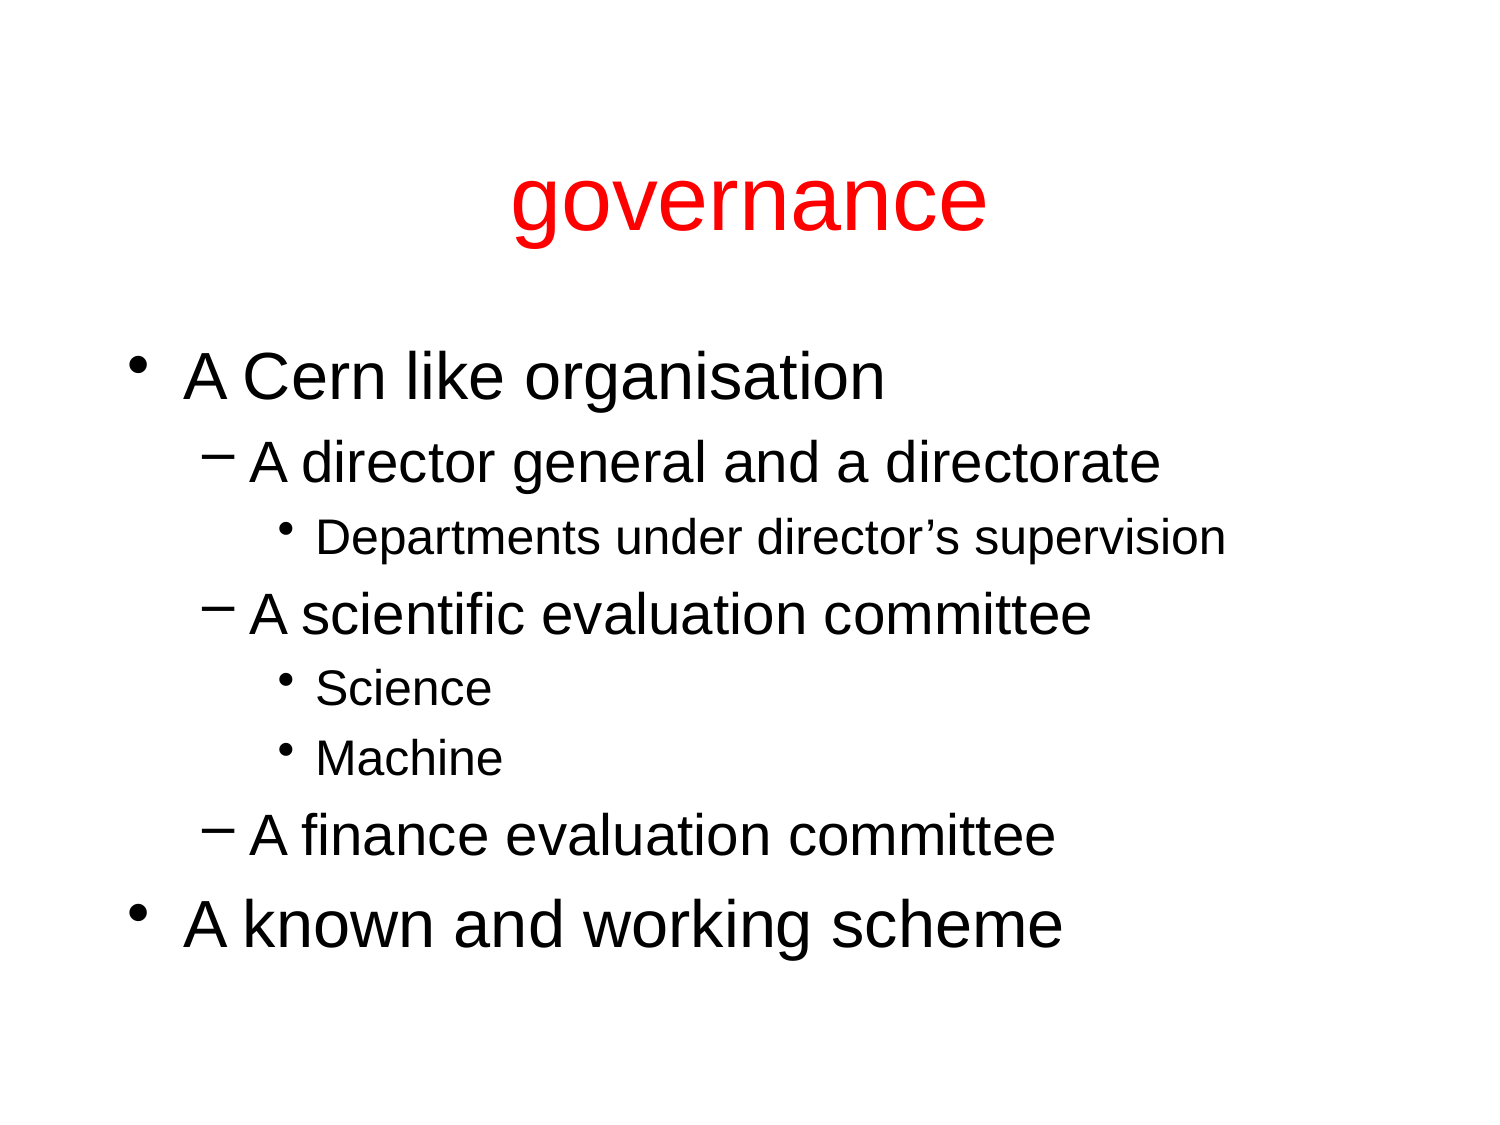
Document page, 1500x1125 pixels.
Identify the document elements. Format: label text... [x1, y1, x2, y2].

title governance [112, 99, 1388, 288]
list A Cern like organisation A director general and a directorate Departments under director’s supervision A scientific evaluation committee Science Machine A finance evaluation committee A known and working scheme [112, 324, 1388, 1001]
